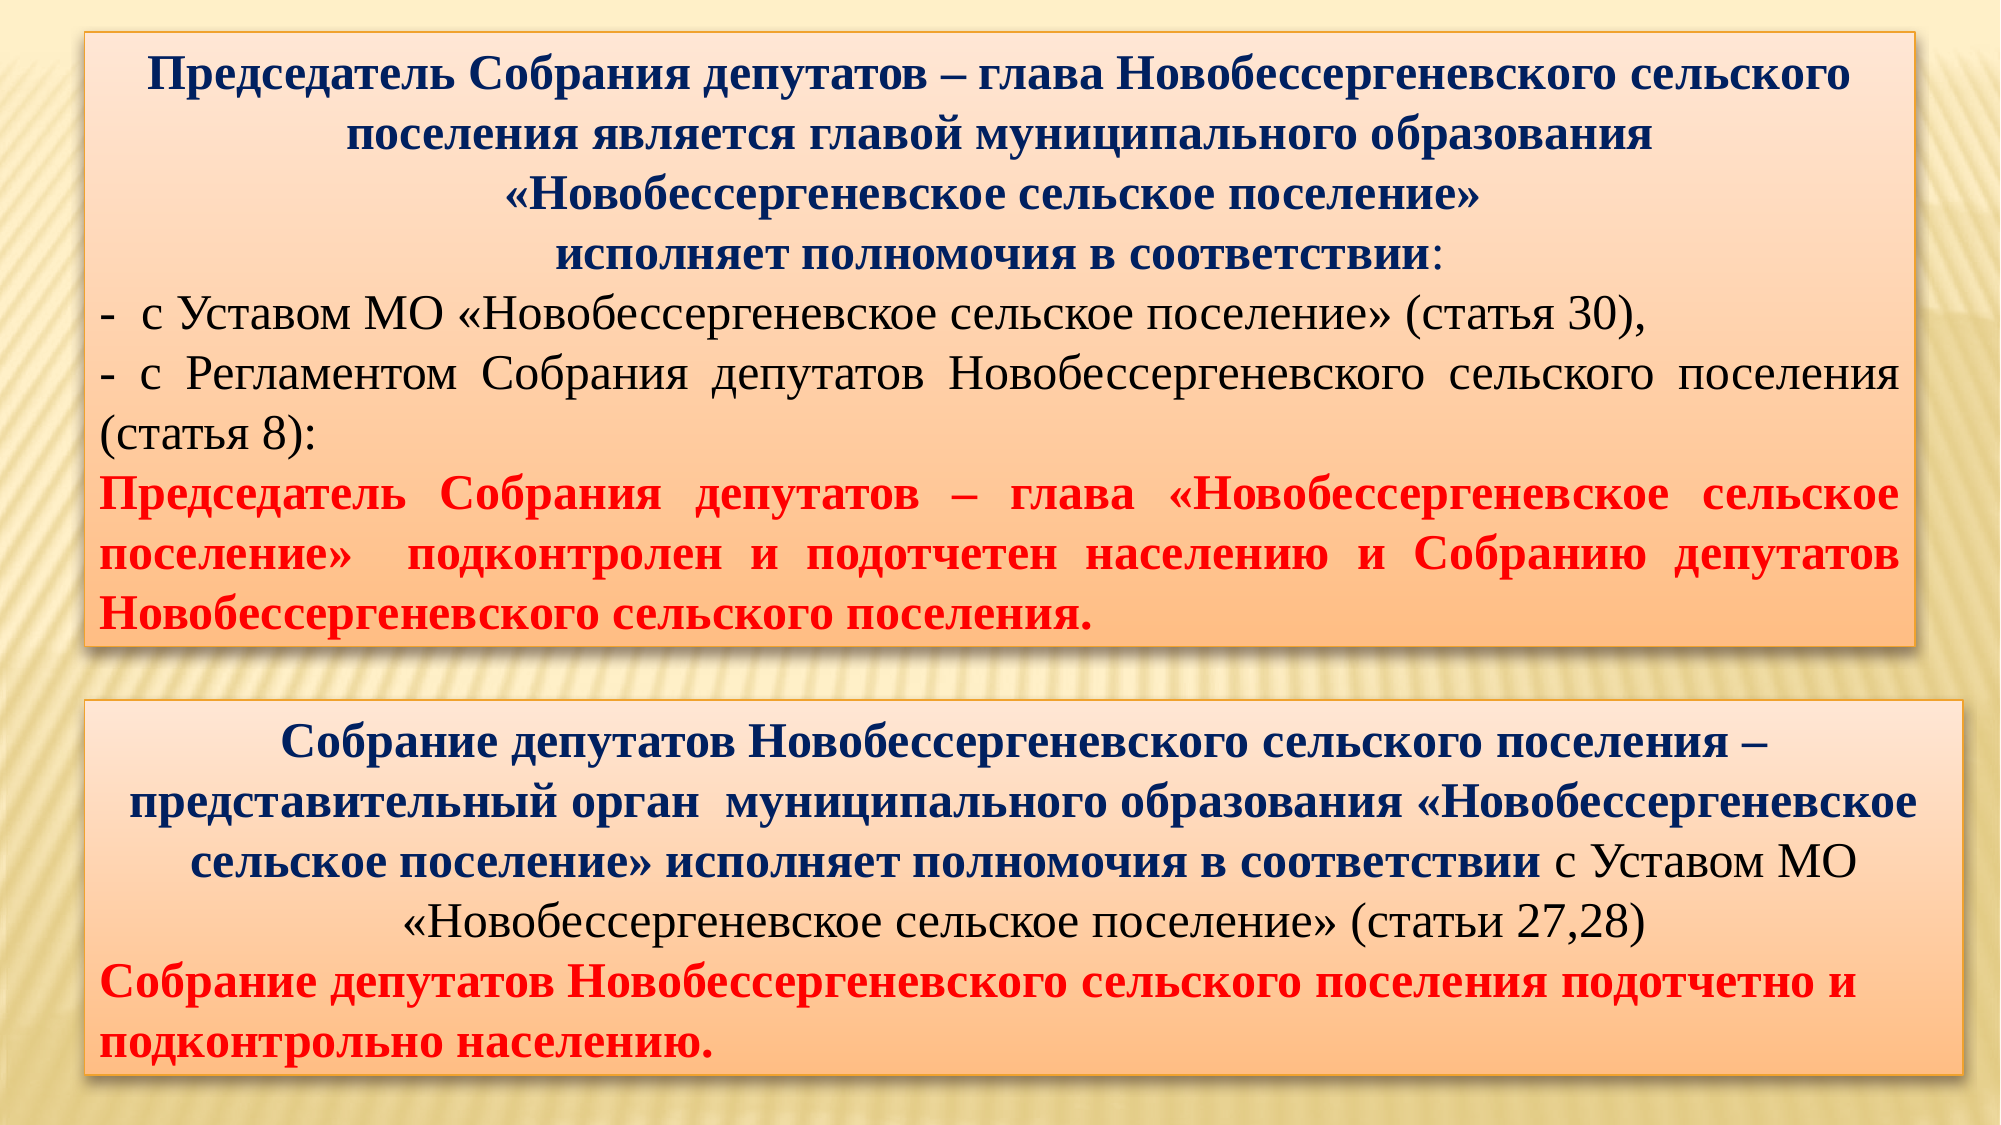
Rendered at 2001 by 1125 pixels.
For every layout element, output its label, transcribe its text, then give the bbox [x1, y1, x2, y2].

text_box Председатель Собрания депутатов – глава Новобессергеневского сельского поселения является главой муниципального образования «Новобессергеневское сельское поселение» исполняет полномочия в соответствии: - c Уставом МО «Новобессергеневское сельское поселение» (статья 30), - с Регламентом Собрания депутатов Новобессергеневского сельского поселения (статья 8): Председатель Собрания депутатов – глава «Новобессергеневское сельское поселение» подконтролен и подотчетен населению и Собранию депутатов Новобессергеневского сельского поселения. [84, 31, 1916, 647]
text_box Собрание депутатов Новобессергеневского сельского поселения – представительный орган муниципального образования «Новобессергеневское сельское поселение» исполняет полномочия в соответствии с Уставом МО «Новобессергеневское сельское поселение» (статьи 27,28) Собрание депутатов Новобессергеневского сельского поселения подотчетно и подконтрольно населению. [84, 699, 1964, 1076]
